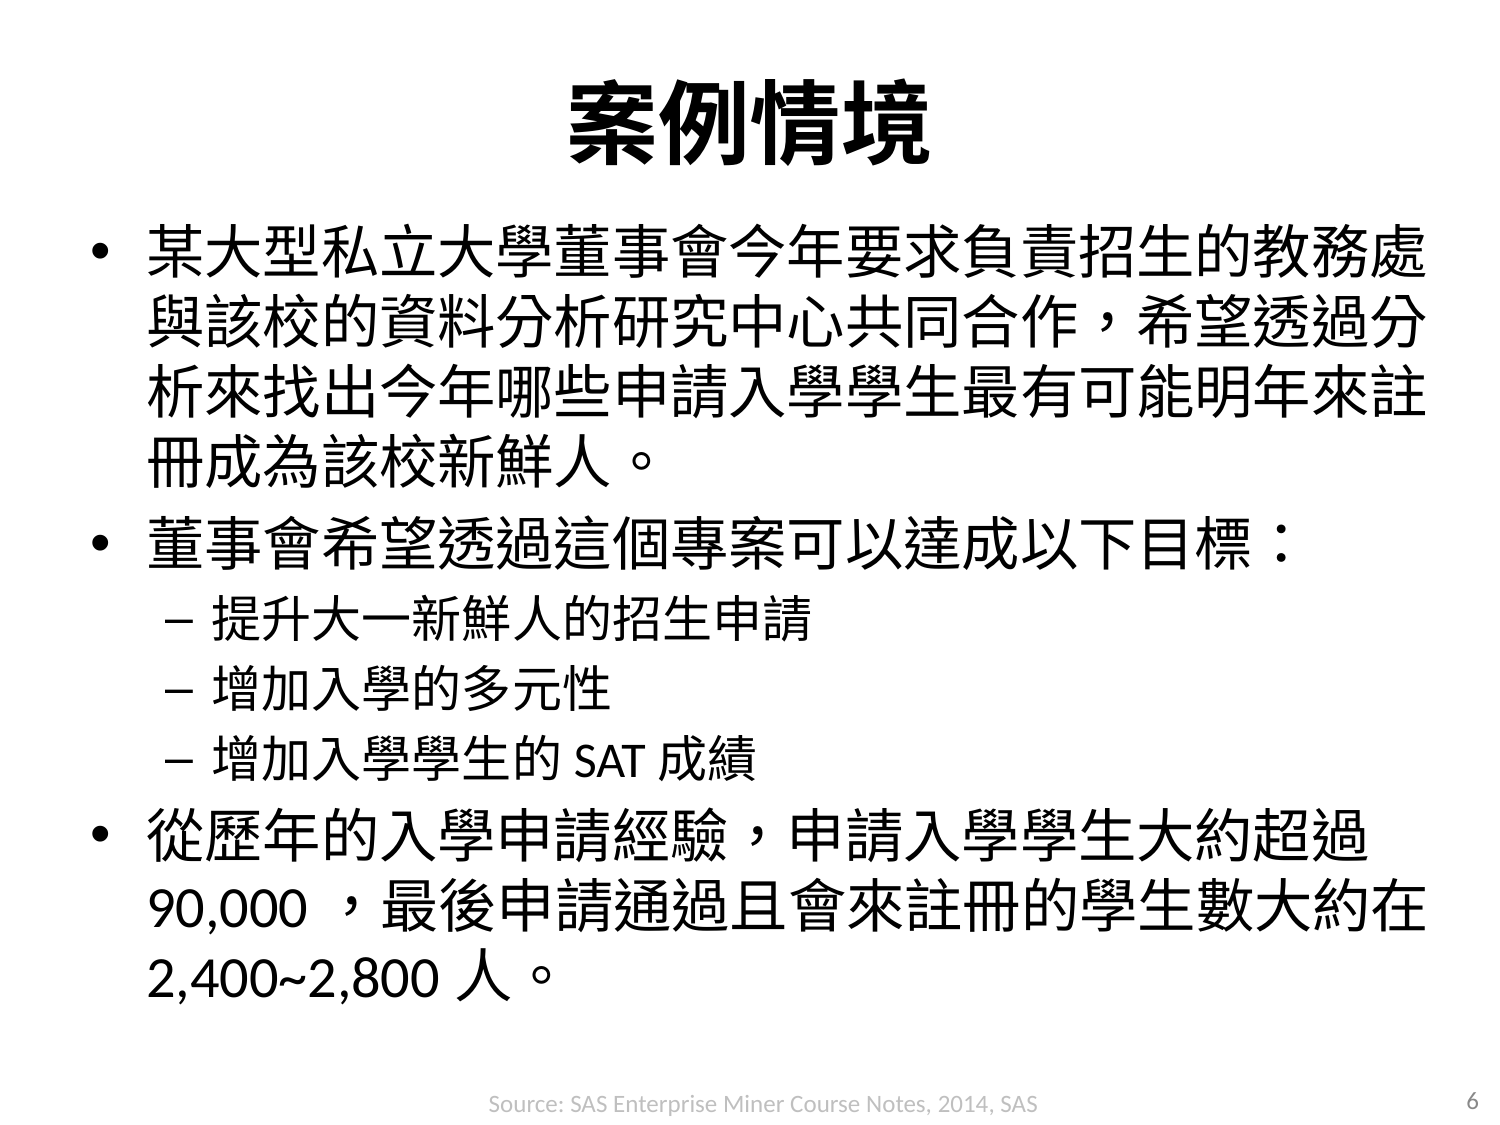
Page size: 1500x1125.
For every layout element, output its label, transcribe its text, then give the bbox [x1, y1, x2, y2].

list 某大型私立大學董事會今年要求負責招生的教務處與該校的資料分析研究中心共同合作，希望透過分析來找出今年哪些申請入學學生最有可能明年來註冊成為該校新鮮人。 董事會希望透過這個專案可以達成以下目標： 提升大一新鮮人的招生申請 增加入學的多元性 增加入學學生的SAT成績 從歷年的入學申請經驗，申請入學學生大約超過90,000，最後申請通過且會來註冊的學生數大約在2,400~2,800人。 [75, 208, 1483, 1035]
title 案例情境 [75, 45, 1425, 197]
slide_number 6 [1144, 1069, 1495, 1125]
text_box Source: SAS Enterprise Miner Course Notes, 2014, SAS [473, 1079, 1054, 1125]
